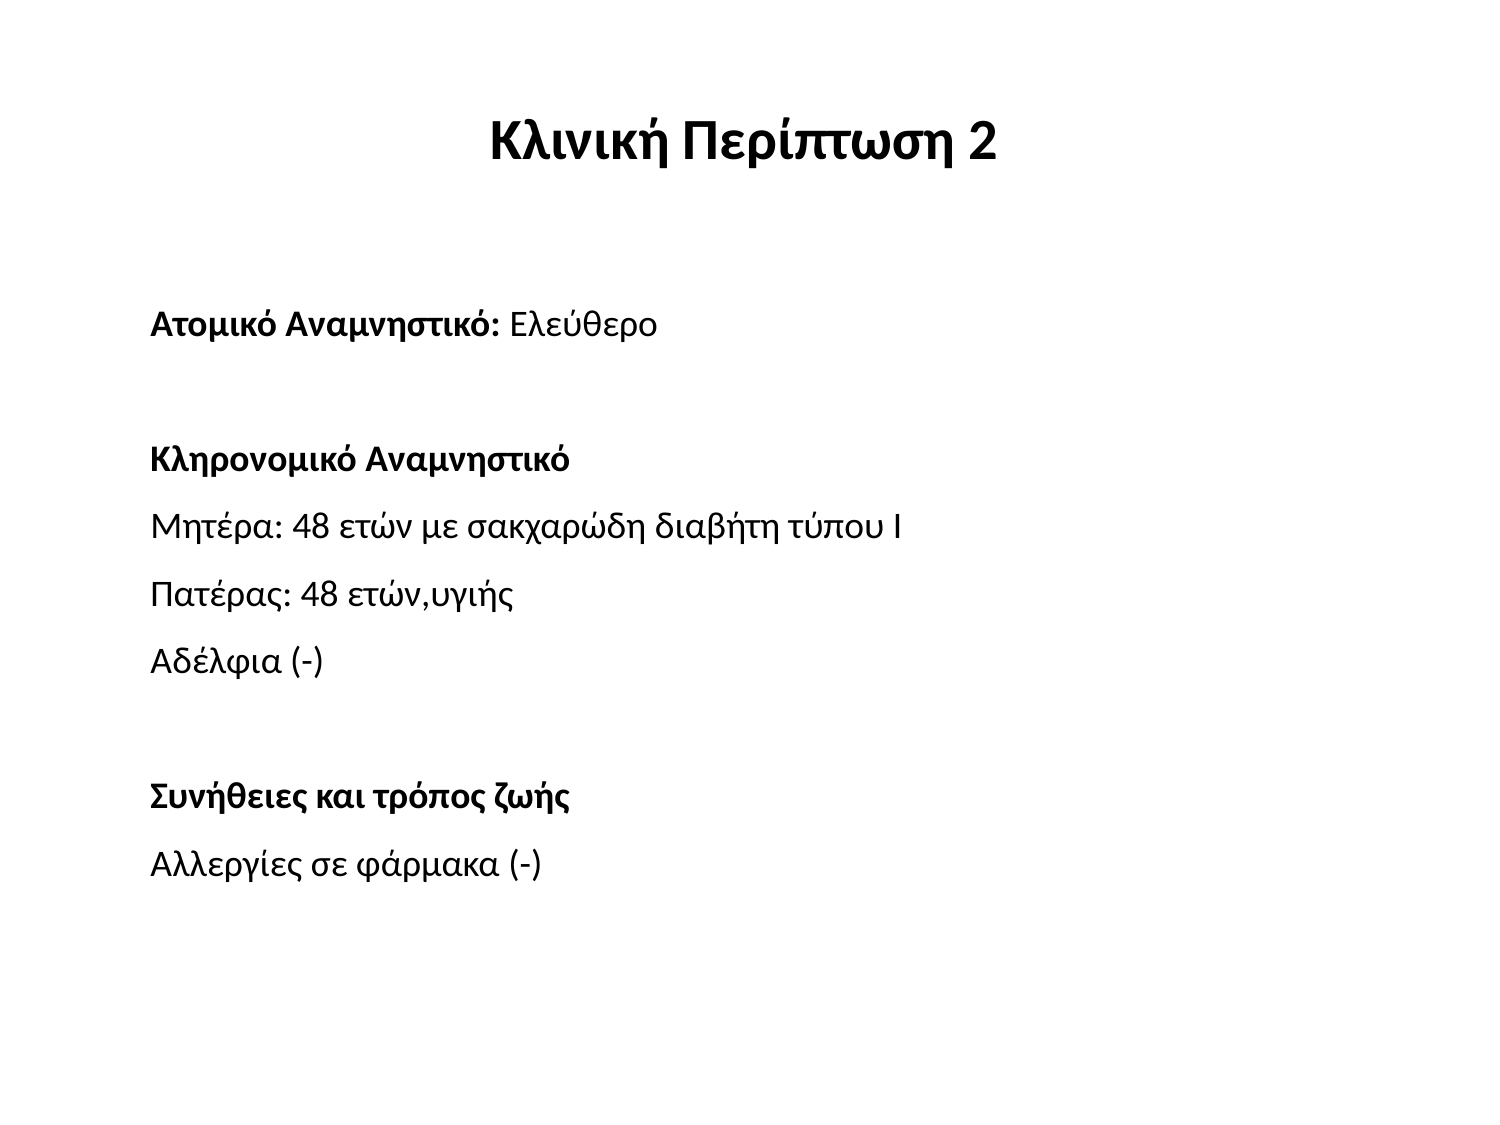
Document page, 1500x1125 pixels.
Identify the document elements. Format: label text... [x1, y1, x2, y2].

text_box Κλινική Περίπτωση 2 Ατομικό Αναμνηστικό: Ελεύθερο Κληρονομικό Αναμνηστικό Μητέρα: 48 ετών με σακχαρώδη διαβήτη τύπου Ι Πατέρας: 48 ετών,υγιής Aδέλφια (-) Συνήθειες και τρόπος ζωής Aλλεργίες σε φάρμακα (-) [135, 58, 1345, 892]
